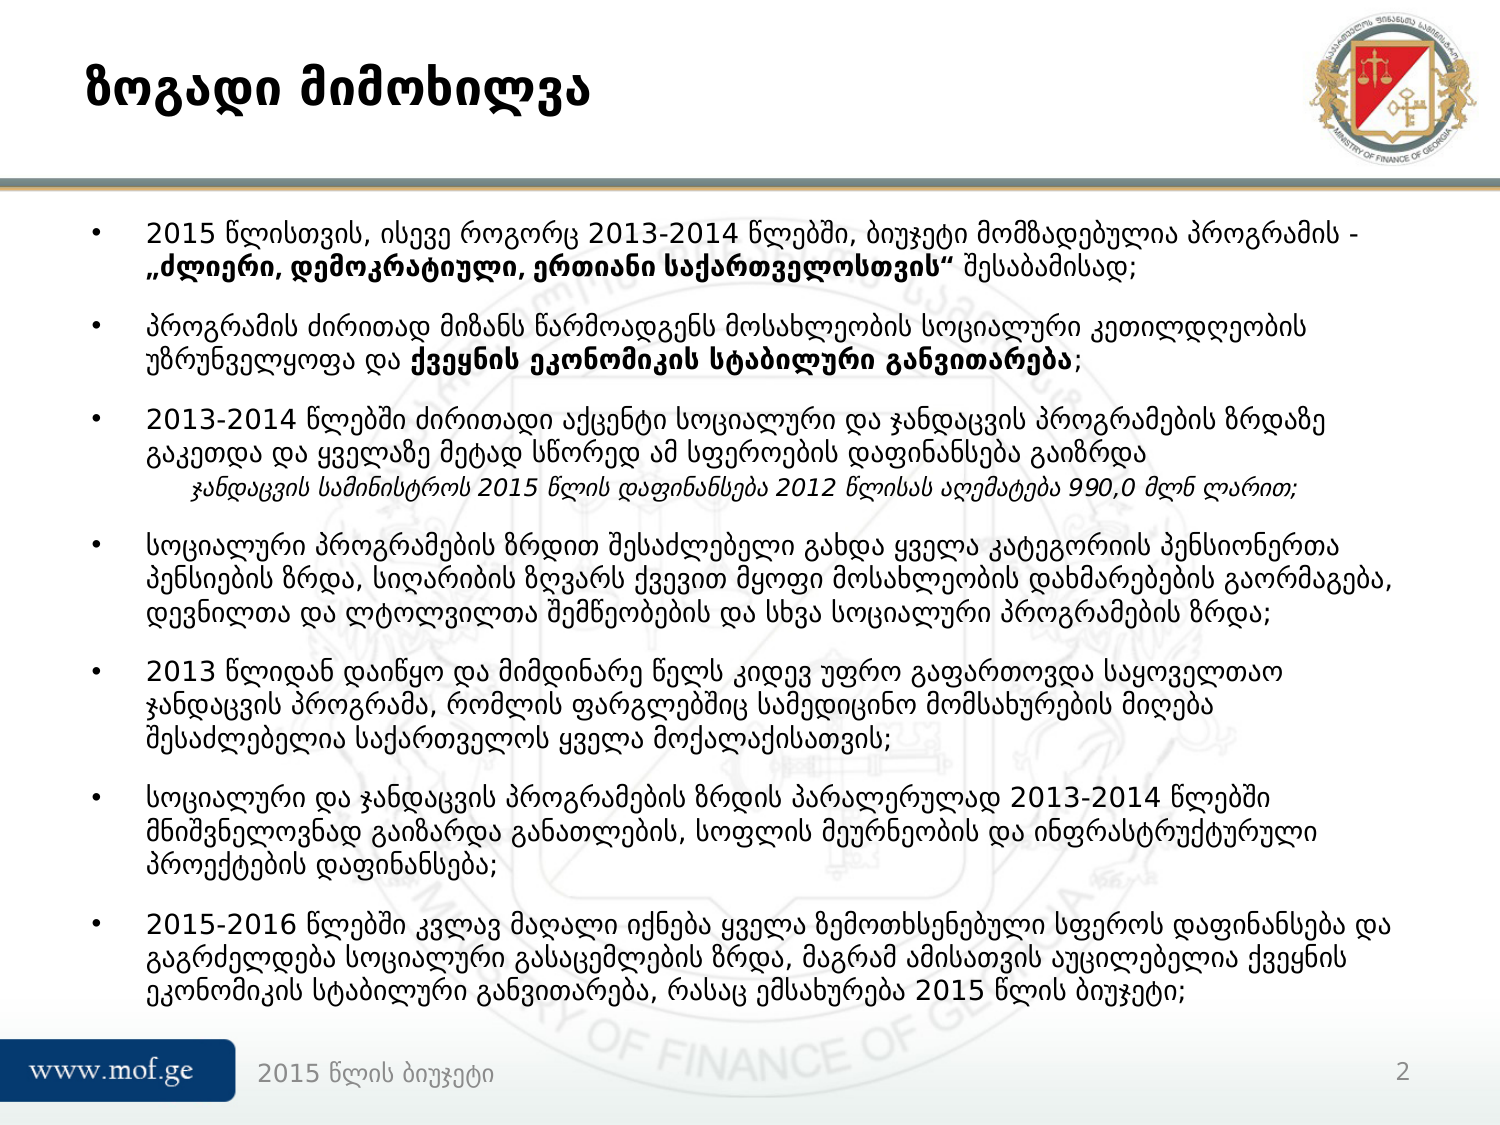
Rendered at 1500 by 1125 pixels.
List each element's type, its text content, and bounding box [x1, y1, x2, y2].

list 2015 წლისთვის, ისევე როგორც 2013-2014 წლებში, ბიუჯეტი მომზადებულია პროგრამის - „ძლიერი, დემოკრატიული, ერთიანი საქართველოსთვის“ შესაბამისად; პროგრამის ძირითად მიზანს წარმოადგენს მოსახლეობის სოციალური კეთილდღეობის უზრუნველყოფა და ქვეყნის ეკონომიკის სტაბილური განვითარება; 2013-2014 წლებში ძირითადი აქცენტი სოციალური და ჯანდაცვის პროგრამების ზრდაზე გაკეთდა და ყველაზე მეტად სწორედ ამ სფეროების დაფინანსება გაიზრდა ჯანდაცვის სამინისტროს 2015 წლის დაფინანსება 2012 წლისას აღემატება 990,0 მლნ ლარით; სოციალური პროგრამების ზრდით შესაძლებელი გახდა ყველა კატეგორიის პენსიონერთა პენსიების ზრდა, სიღარიბის ზღვარს ქვევით მყოფი მოსახლეობის დახმარებების გაორმაგება, დევნილთა და ლტოლვილთა შემწეობების და სხვა სოციალური პროგრამების ზრდა; 2013 წლიდან დაიწყო და მიმდინარე წელს კიდევ უფრო გაფართოვდა საყოველთაო ჯანდაცვის პროგრამა, რომლის ფარგლებშიც სამედიცინო მომსახურების მიღება შესაძლებელია საქართველოს ყველა მოქალაქისათვის; სოციალური და ჯანდაცვის პროგრამების ზრდის პარალერულად 2013-2014 წლებში მნიშვნელოვნად გაიზარდა განათლების, სოფლის მეურნეობის და ინფრასტრუქტურული პროექტების დაფინანსება; 2015-2016 წლებში კვლავ მაღალი იქნება ყველა ზემოთხსენებული სფეროს დაფინანსება და გაგრძელდება სოციალური გასაცემლების ზრდა, მაგრამ ამისათვის აუცილებელია ქვეყნის ეკონომიკის სტაბილური განვითარება, რასაც ემსახურება 2015 წლის ბიუჯეტი; [76, 208, 1427, 1032]
picture [0, 0, 1500, 1125]
title ზოგადი მიმოხილვა [70, 35, 1300, 136]
footer 2015 წლის ბიუჯეტი [242, 1042, 1227, 1103]
slide_number 2 [1312, 1042, 1425, 1103]
